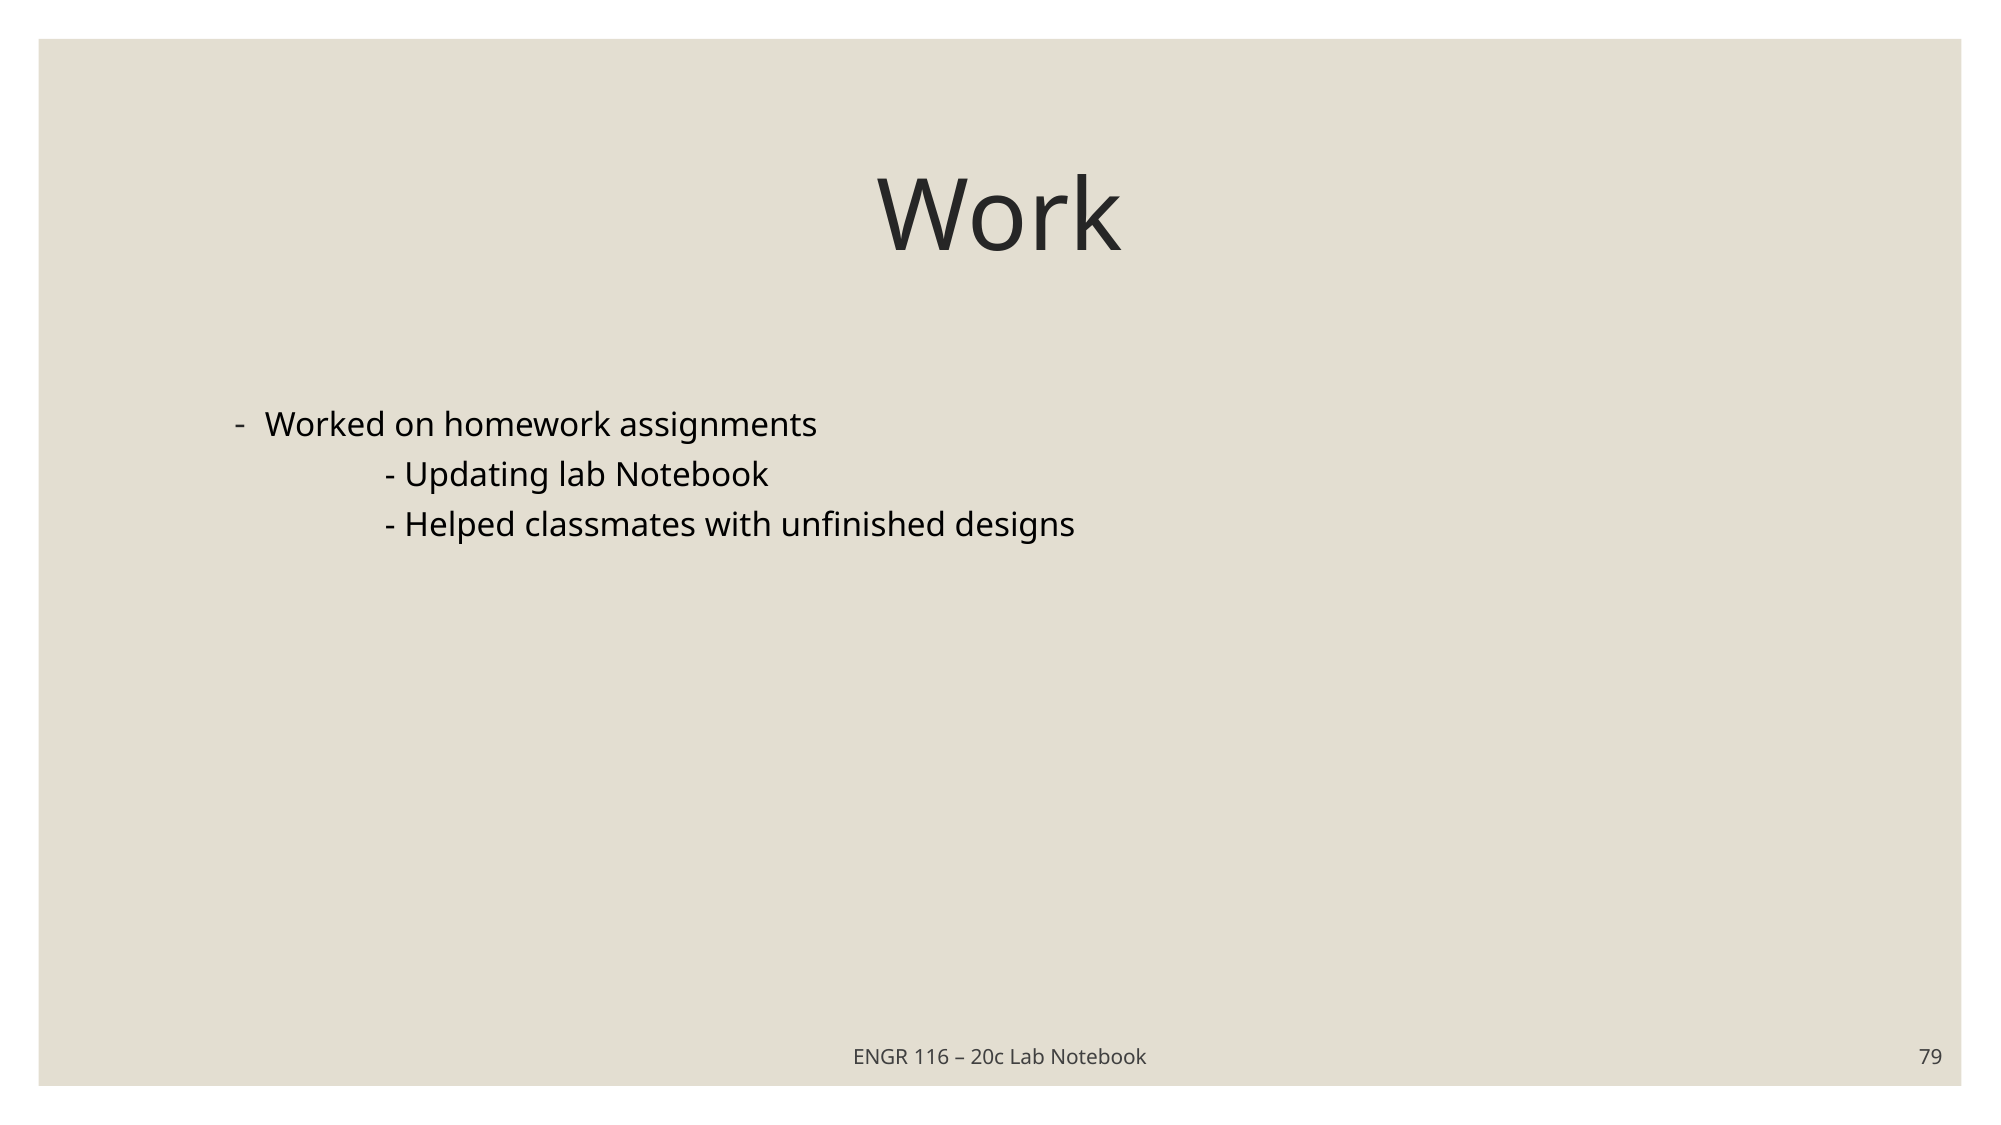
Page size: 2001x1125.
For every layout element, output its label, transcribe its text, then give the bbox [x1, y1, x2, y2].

title Work [174, 105, 1825, 331]
slide_number 79 [1717, 1034, 1958, 1080]
footer ENGR 116 – 20c Lab Notebook [572, 1034, 1428, 1080]
list Worked on homework assignments - Updating lab Notebook - Helped classmates with unfinished designs [174, 345, 1825, 990]
